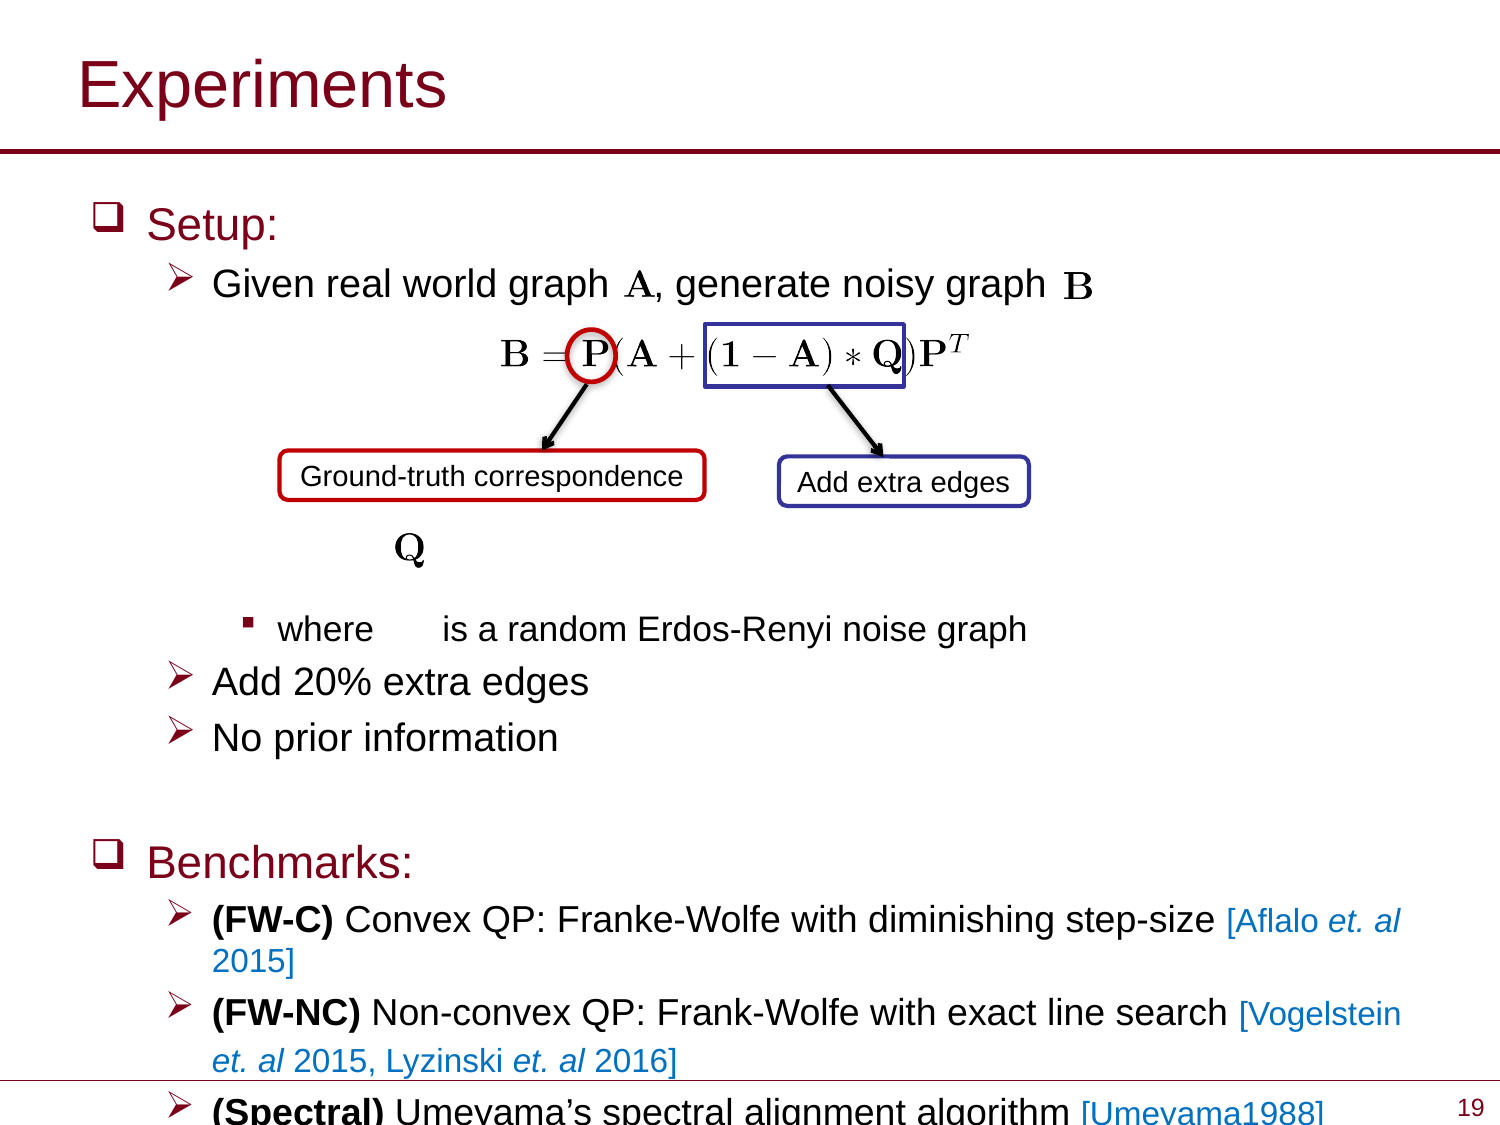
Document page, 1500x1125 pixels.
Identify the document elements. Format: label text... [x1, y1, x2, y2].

picture [501, 334, 969, 376]
list Setup: Given real world graph , generate noisy graph where is a random Erdos-Renyi noise graph Add 20% extra edges No prior information Benchmarks: (FW-C) Convex QP: Franke-Wolfe with diminishing step-size [Aflalo et. al 2015] (FW-NC) Non-convex QP: Frank-Wolfe with exact line search [Vogelstein et. al 2015, Lyzinski et. al 2016] (Spectral) Umeyama’s spectral alignment algorithm [Umeyama1988] [74, 187, 1426, 1038]
text_box [887, 385, 906, 389]
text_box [827, 384, 884, 458]
text_box [579, 328, 604, 332]
picture [395, 533, 424, 568]
slide_number 19 [1187, 1087, 1500, 1125]
picture [624, 269, 656, 298]
text_box Ground-truth correspondence [277, 448, 707, 503]
text_box [703, 385, 823, 389]
text_box Add extra edges [776, 454, 1032, 509]
text_box [703, 322, 906, 332]
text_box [541, 383, 587, 451]
picture [1064, 272, 1092, 300]
title Experiments [62, 12, 1388, 151]
